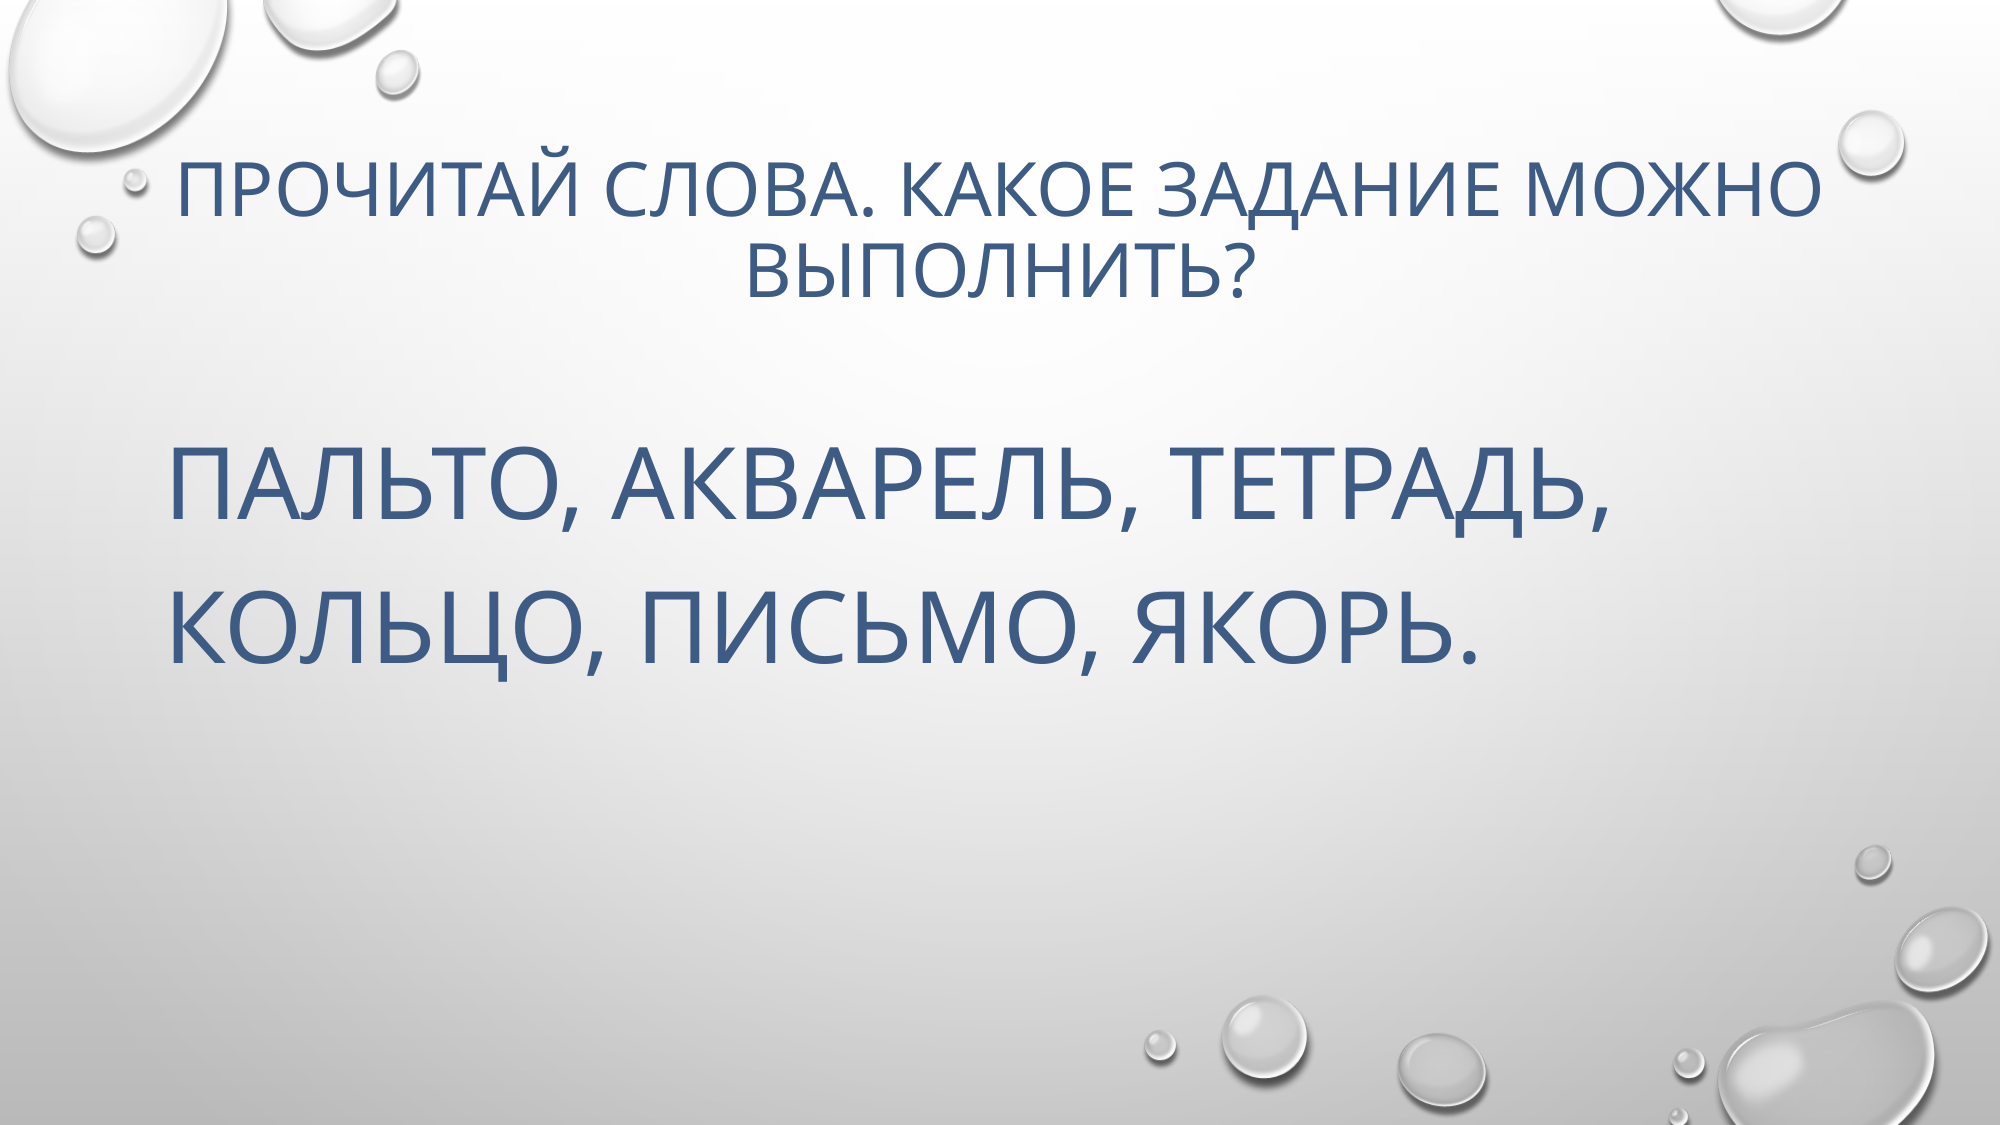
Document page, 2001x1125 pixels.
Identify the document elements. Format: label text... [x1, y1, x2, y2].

list пальто, акварель, тетрадь, кольцо, письмо, якорь. [149, 388, 1965, 950]
title Прочитай слова. Какое задание можно выполнить? [149, 101, 1851, 364]
picture [0, 0, 2000, 1125]
